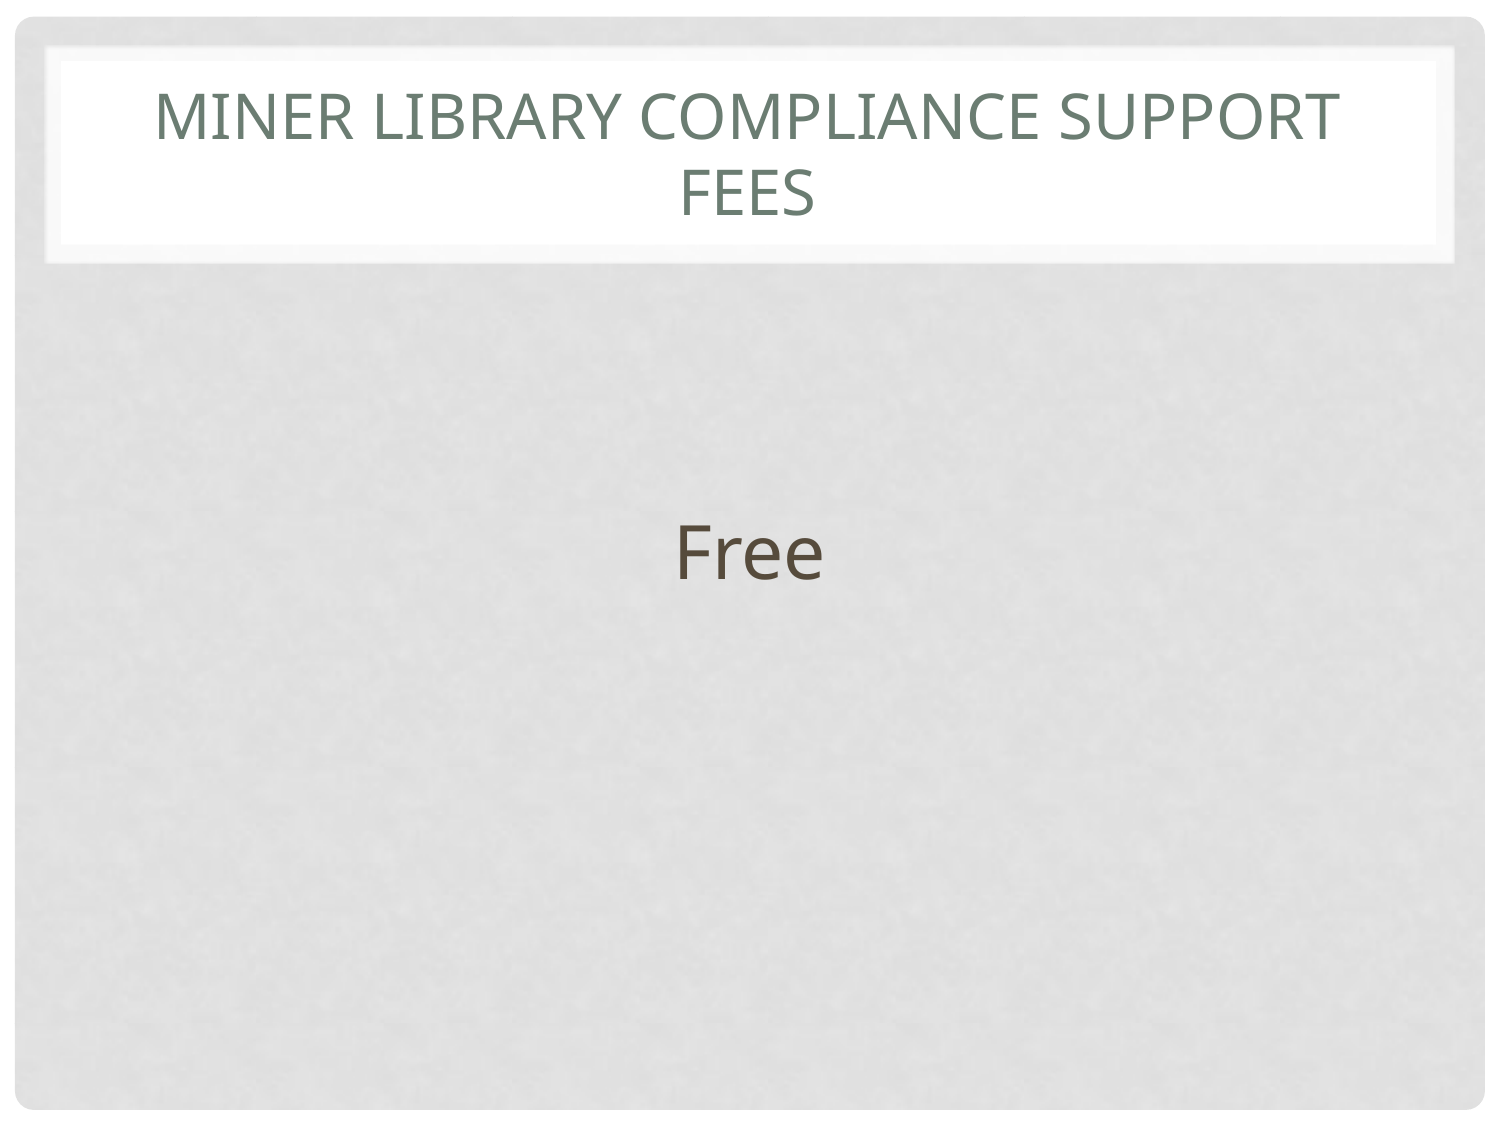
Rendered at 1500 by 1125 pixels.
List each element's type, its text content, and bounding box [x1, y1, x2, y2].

title Miner library compliance support fees [69, 66, 1425, 238]
list Free [75, 287, 1425, 1005]
